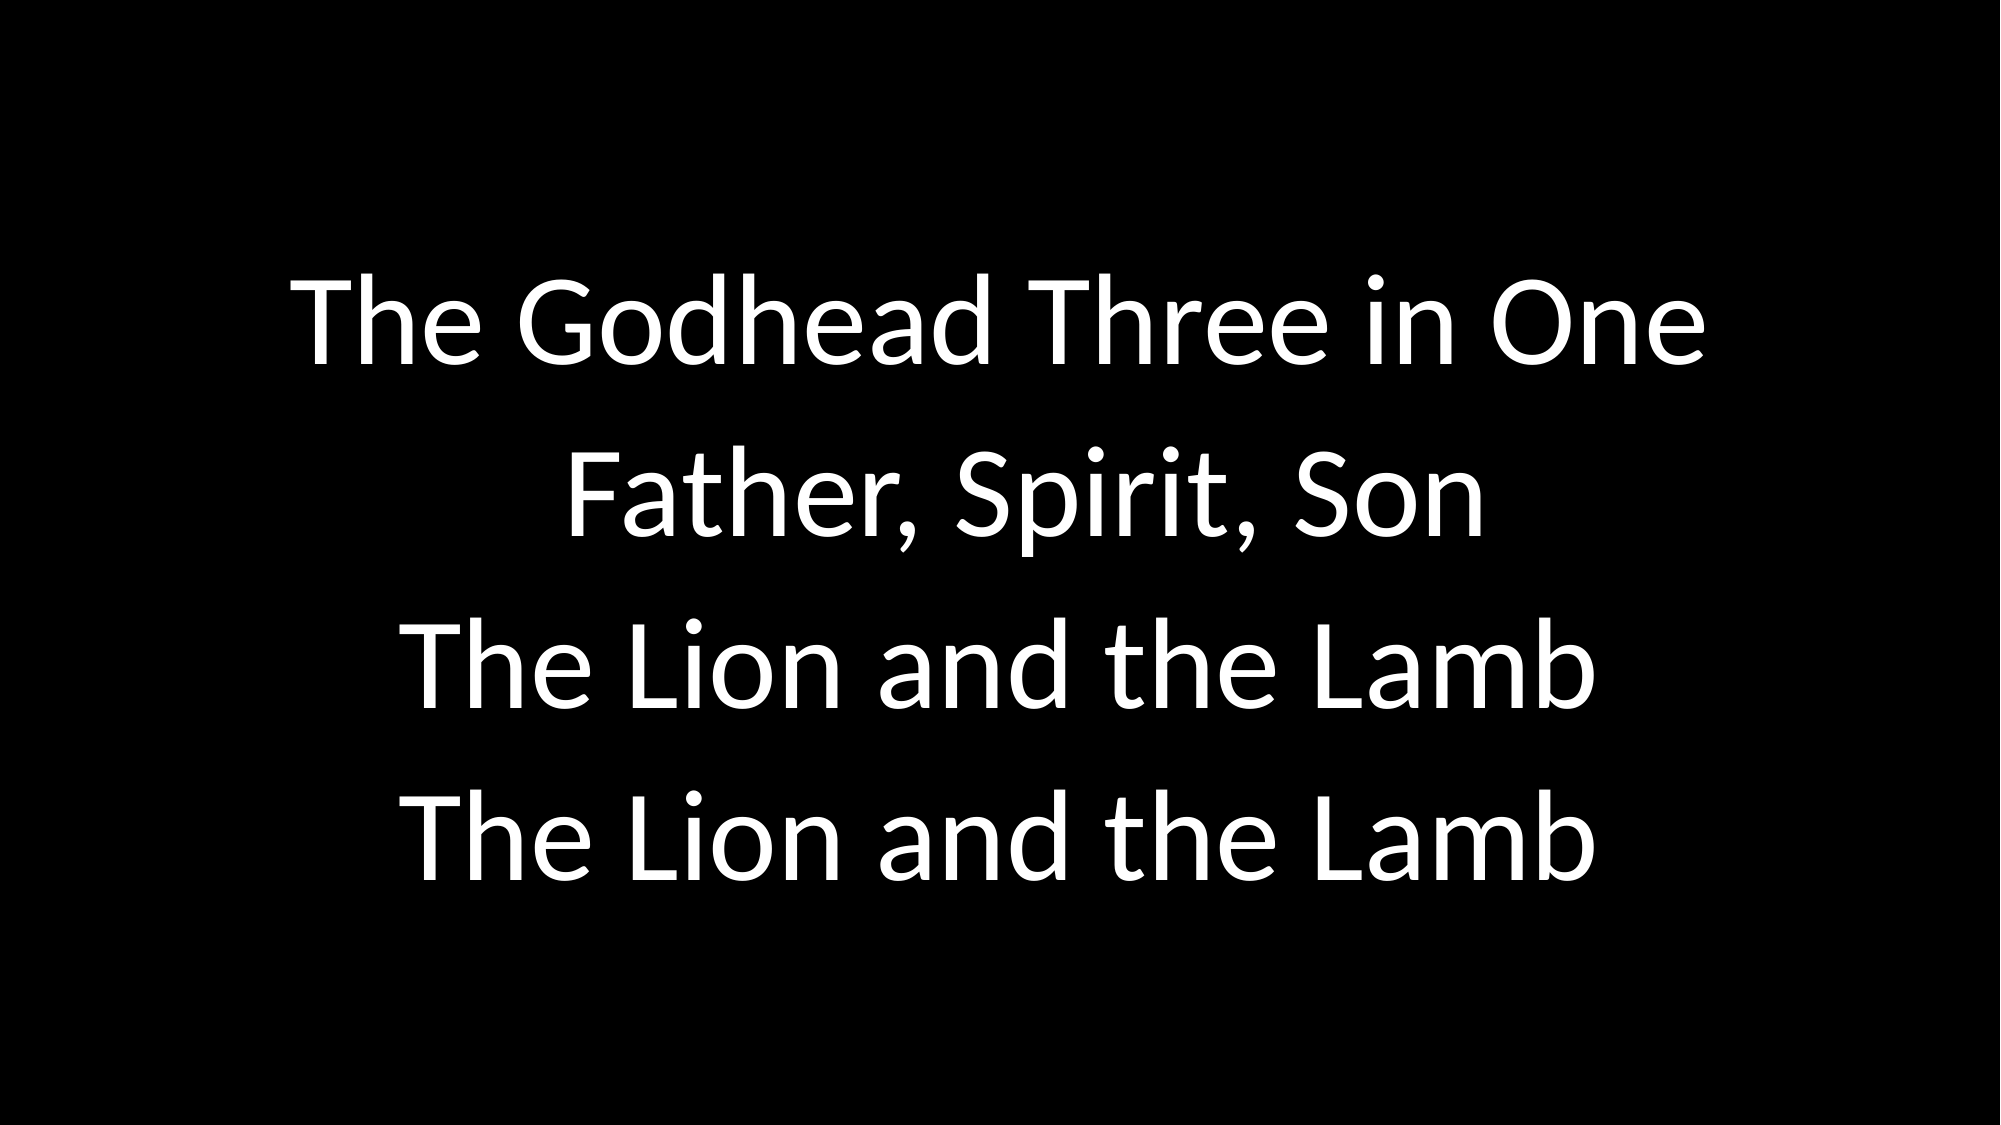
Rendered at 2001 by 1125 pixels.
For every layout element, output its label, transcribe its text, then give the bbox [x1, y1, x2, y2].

list The Godhead Three in One Father, Spirit, Son The Lion and the Lamb The Lion and the Lamb [0, 0, 2000, 1125]
